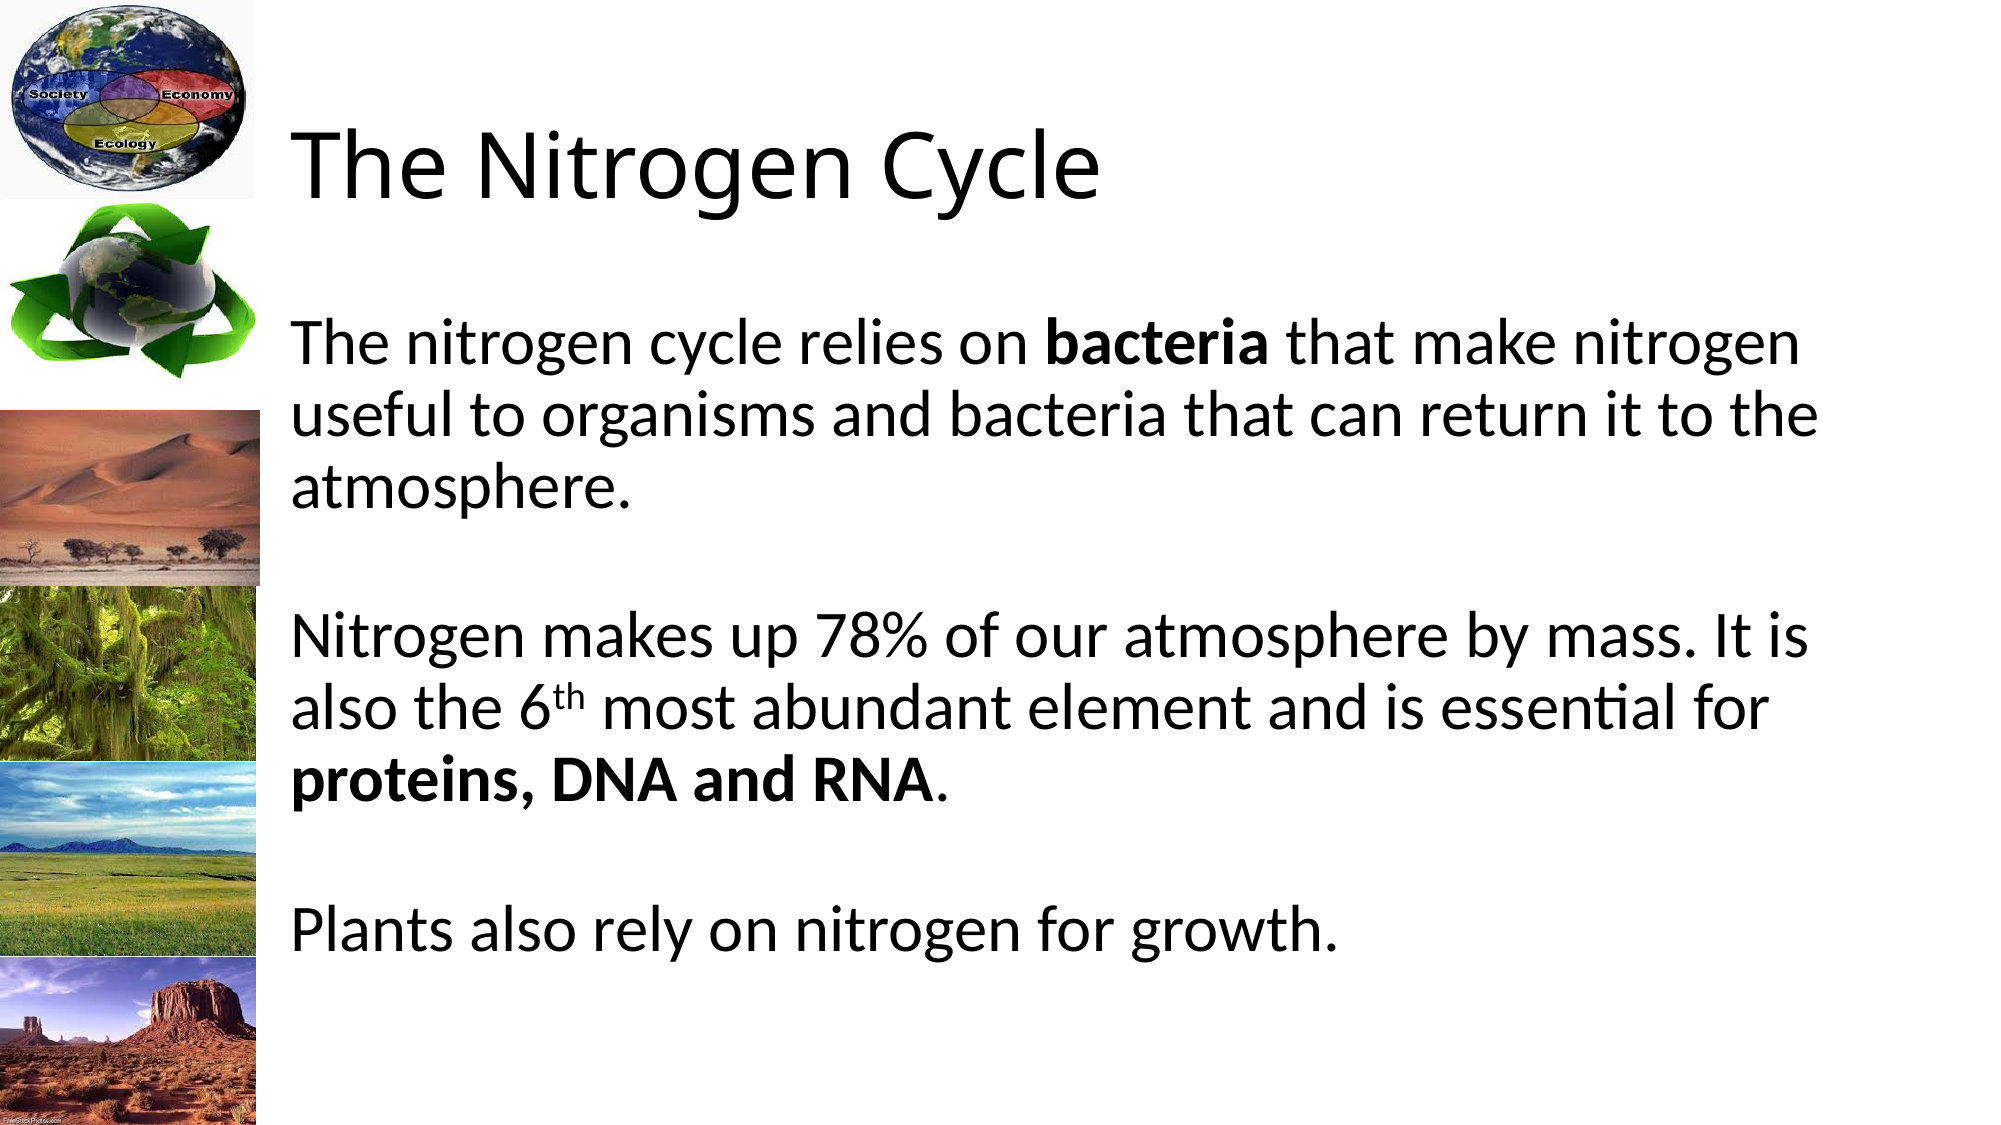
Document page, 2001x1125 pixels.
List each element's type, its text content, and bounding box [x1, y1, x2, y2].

title The Nitrogen Cycle [275, 59, 1863, 278]
picture [0, 0, 260, 382]
picture [0, 762, 256, 956]
picture [0, 957, 256, 1125]
picture [0, 410, 260, 761]
list The nitrogen cycle relies on bacteria that make nitrogen useful to organisms and bacteria that can return it to the atmosphere. Nitrogen makes up 78% of our atmosphere by mass. It is also the 6th most abundant element and is essential for proteins, DNA and RNA. Plants also rely on nitrogen for growth. [275, 299, 1863, 1014]
